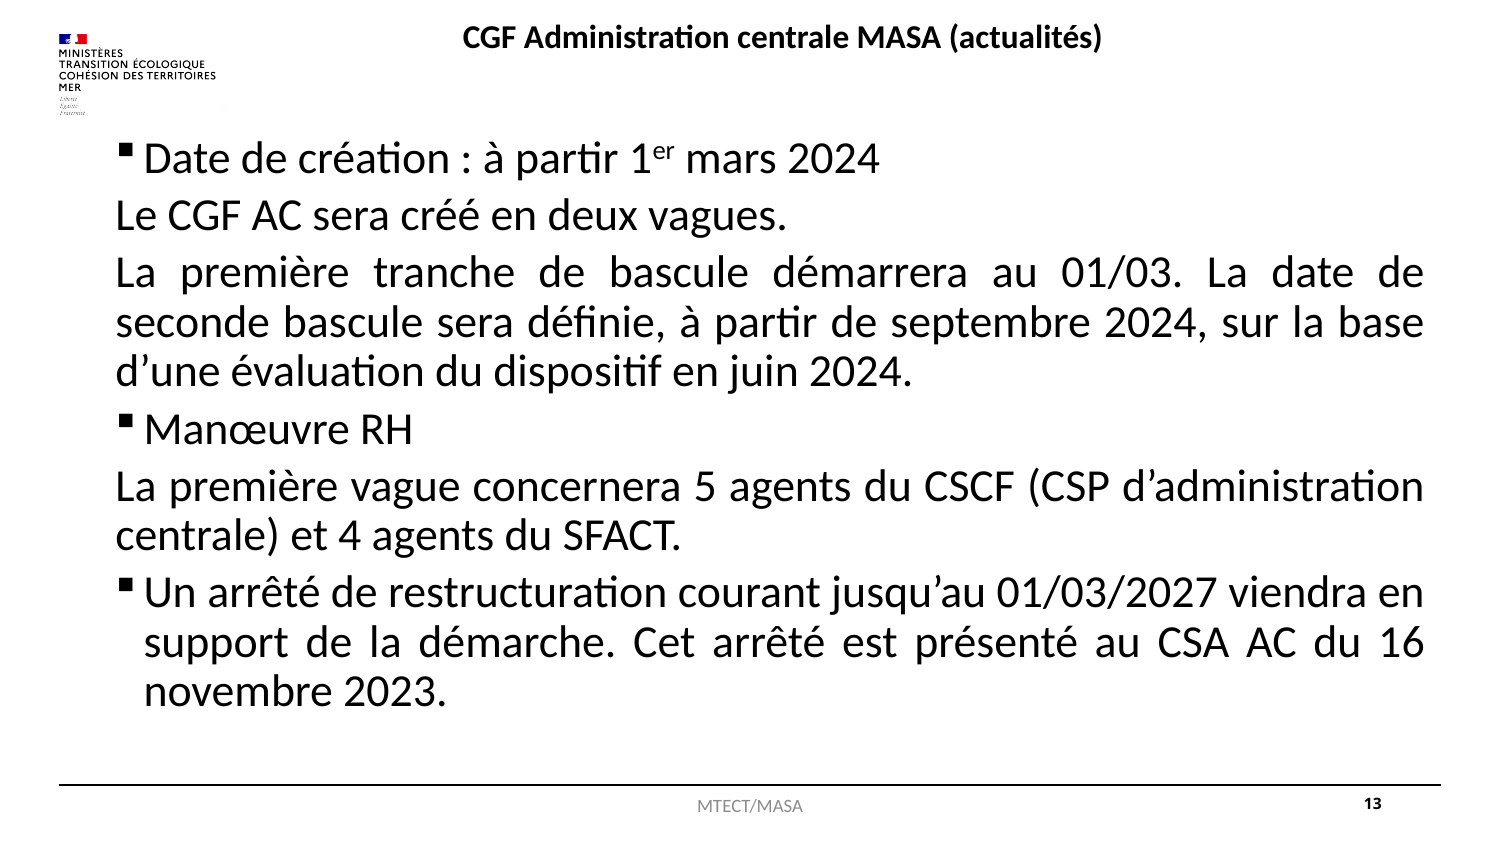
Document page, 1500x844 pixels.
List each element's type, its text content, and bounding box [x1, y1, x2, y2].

text_box CGF Administration centrale MASA (actualités) [265, 20, 1301, 83]
list Date de création : à partir 1er mars 2024 Le CGF AC sera créé en deux vagues. La première tranche de bascule démarrera au 01/03. La date de seconde bascule sera définie, à partir de septembre 2024, sur la base d’une évaluation du dispositif en juin 2024. Manœuvre RH La première vague concernera 5 agents du CSCF (CSP d’administration centrale) et 4 agents du SFACT. Un arrêté de restructuration courant jusqu’au 01/03/2027 viendra en support de la démarche. Cet arrêté est présenté au CSA AC du 16 novembre 2023. [59, 126, 1441, 753]
picture [59, 34, 231, 115]
footer MTECT/MASA [496, 782, 1004, 827]
slide_number 13 [1059, 782, 1397, 827]
